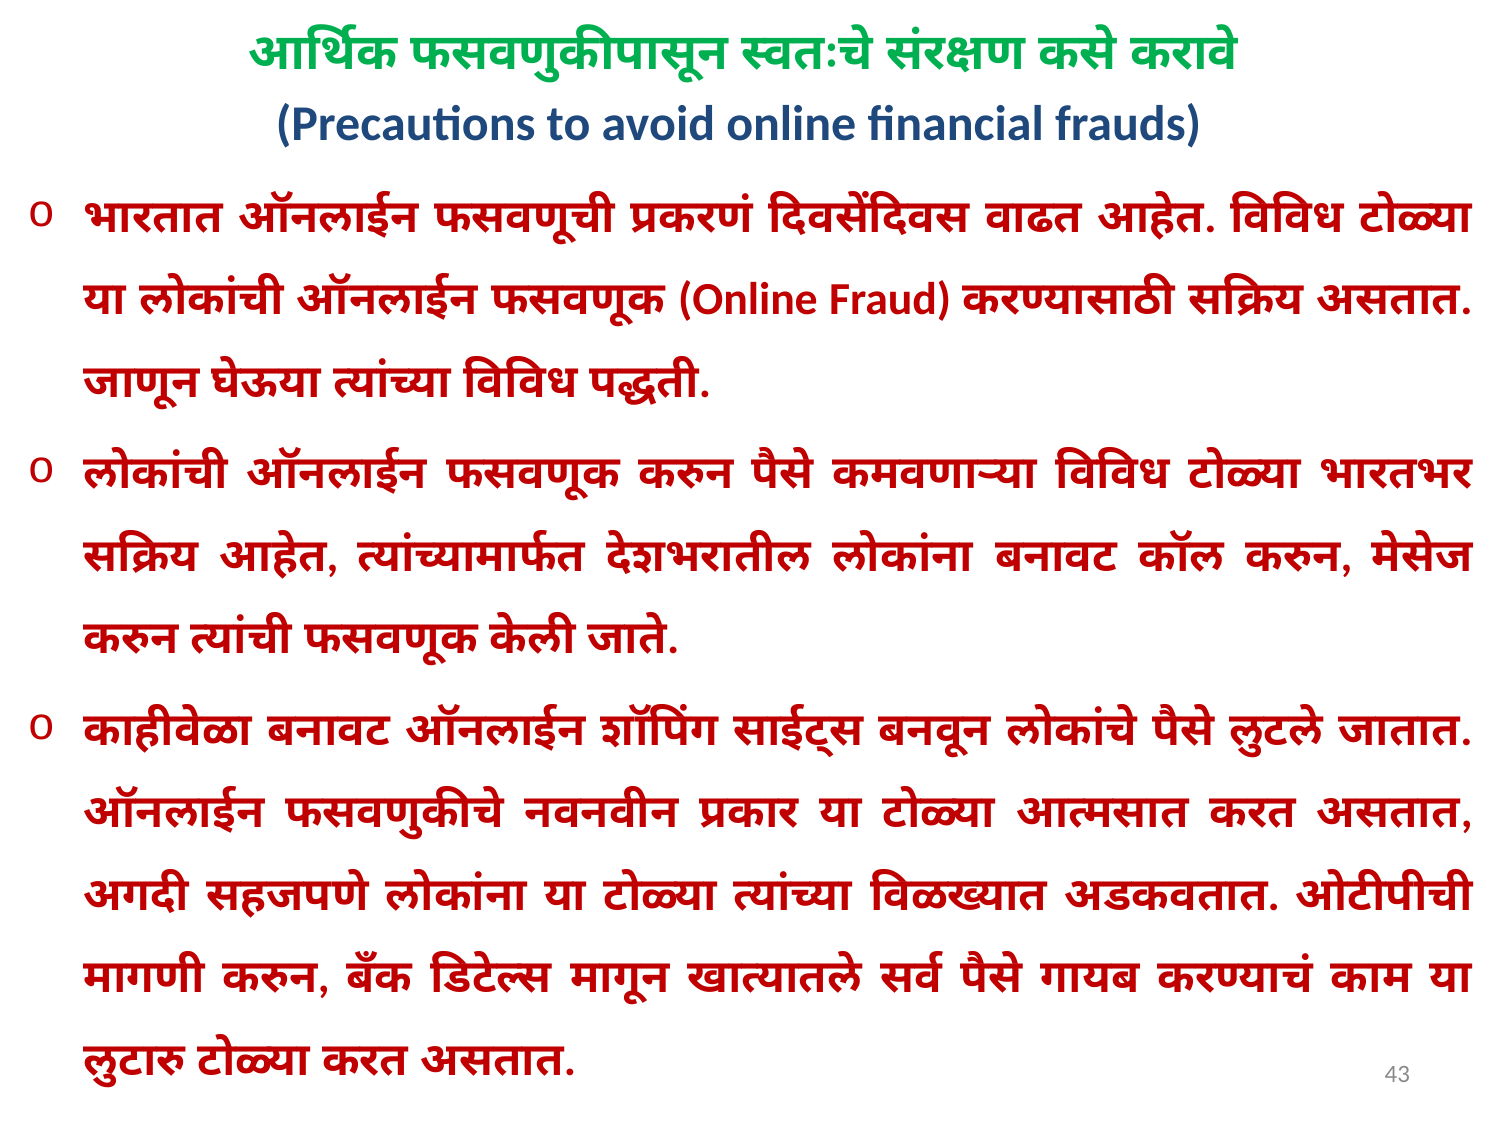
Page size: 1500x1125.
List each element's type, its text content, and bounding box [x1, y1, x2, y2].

slide_number 43 [1074, 1042, 1425, 1103]
subtitle आर्थिक फसवणुकीपासून स्वतःचे संरक्षण कसे करावे (Precautions to avoid online financial frauds) भारतात ऑनलाईन फसवणूची प्रकरणं दिवसेंदिवस वाढत आहेत. विविध टोळ्या या लोकांची ऑनलाईन फसवणूक (Online Fraud) करण्यासाठी सक्रिय असतात. जाणून घेऊया त्यांच्या विविध पद्धती. लोकांची ऑनलाईन फसवणूक करुन पैसे कमवणाऱ्या विविध टोळ्या भारतभर सक्रिय आहेत, त्यांच्यामार्फत देशभरातील लोकांना बनावट कॉल करुन, मेसेज करुन त्यांची फसवणूक केली जाते. काहीवेळा बनावट ऑनलाईन शॉपिंग साईट्स बनवून लोकांचे पैसे लुटले जातात. ऑनलाईन फसवणुकीचे नवनवीन प्रकार या टोळ्या आत्मसात करत असतात, अगदी सहजपणे लोकांना या टोळ्या त्यांच्या विळख्यात अडकवतात. ओटीपीची मागणी करुन, बँक डिटेल्स मागून खात्यातले सर्व पैसे गायब करण्याचं काम या लुटारु टोळ्या करत असतात. [12, 12, 1488, 1113]
